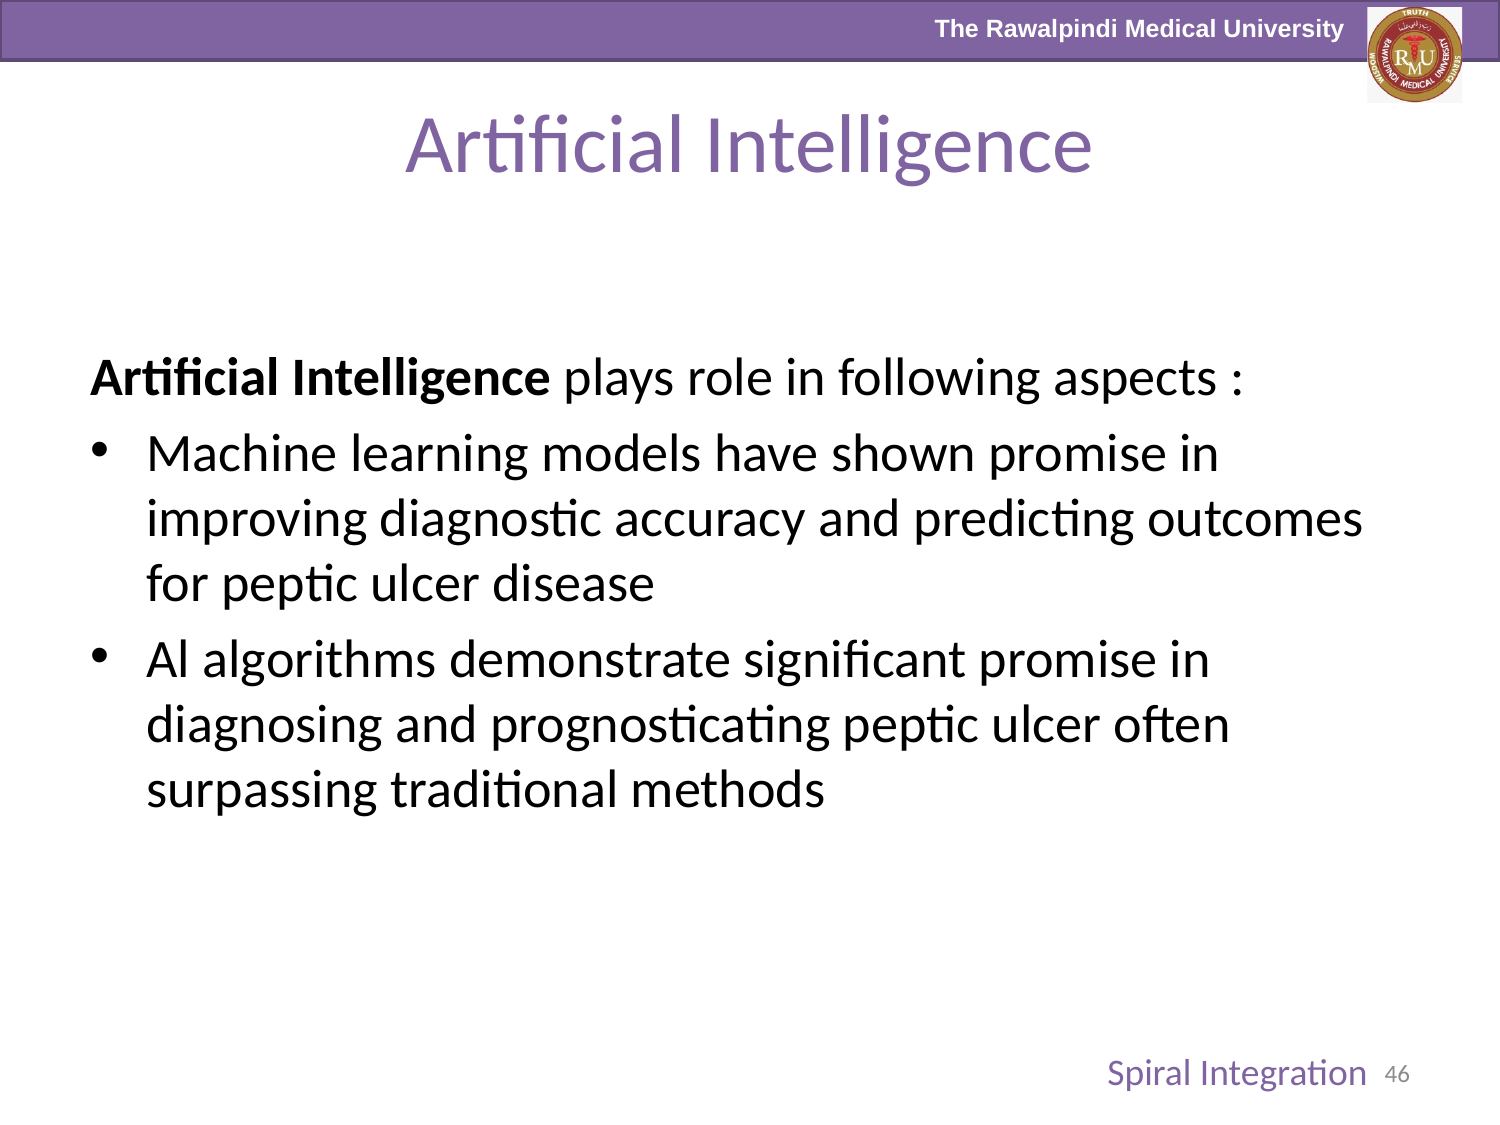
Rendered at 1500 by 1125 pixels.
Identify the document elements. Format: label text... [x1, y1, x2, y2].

picture [1367, 7, 1463, 103]
list Artificial Intelligence plays role in following aspects : Machine learning models have shown promise in improving diagnostic accuracy and predicting outcomes for peptic ulcer disease Al algorithms demonstrate significant promise in diagnosing and prognosticating peptic ulcer often surpassing traditional methods [75, 262, 1400, 1005]
title Artificial Intelligence [75, 45, 1425, 233]
slide_number 46 [1074, 1042, 1425, 1103]
footer Spiral Integration [999, 1040, 1475, 1100]
